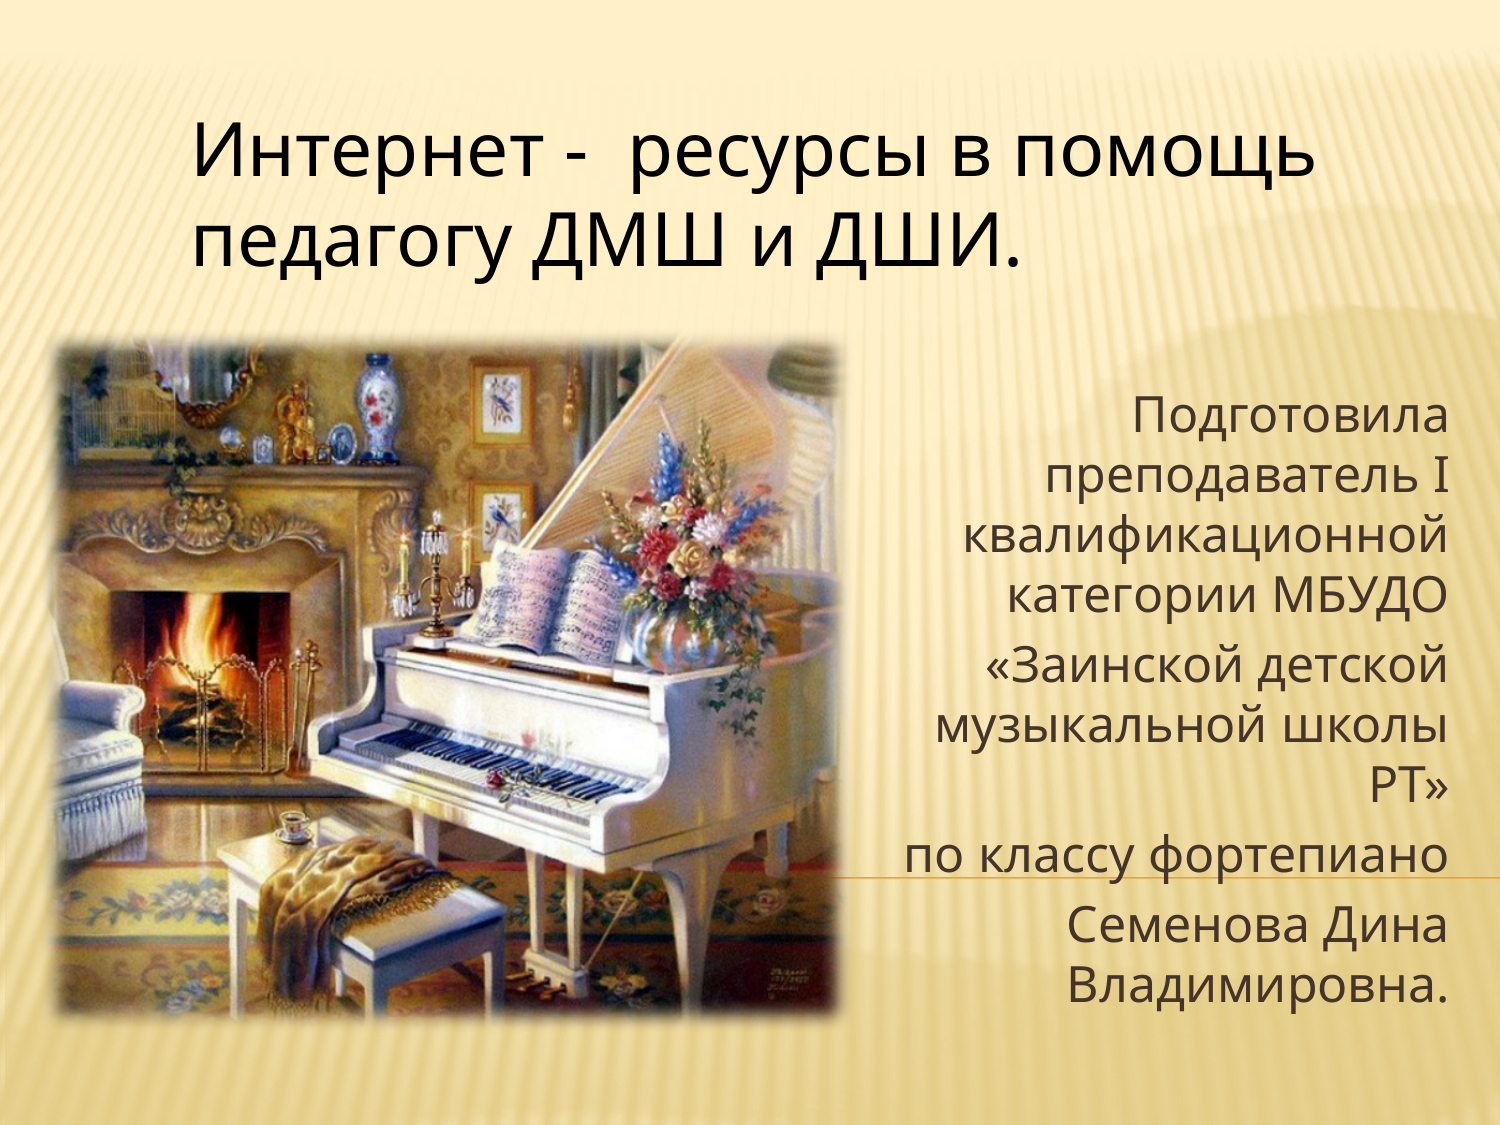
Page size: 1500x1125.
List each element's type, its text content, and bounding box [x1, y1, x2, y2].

picture [39, 327, 855, 1033]
text_box Интернет - ресурсы в помощь педагогу ДМШ и ДШИ. [175, 93, 1372, 289]
title [46, 93, 1450, 351]
subtitle Подготовила преподаватель I квалификационной категории МБУДО «Заинской детской музыкальной школы РТ» по классу фортепиано Семенова Дина Владимировна. [865, 351, 1465, 1020]
